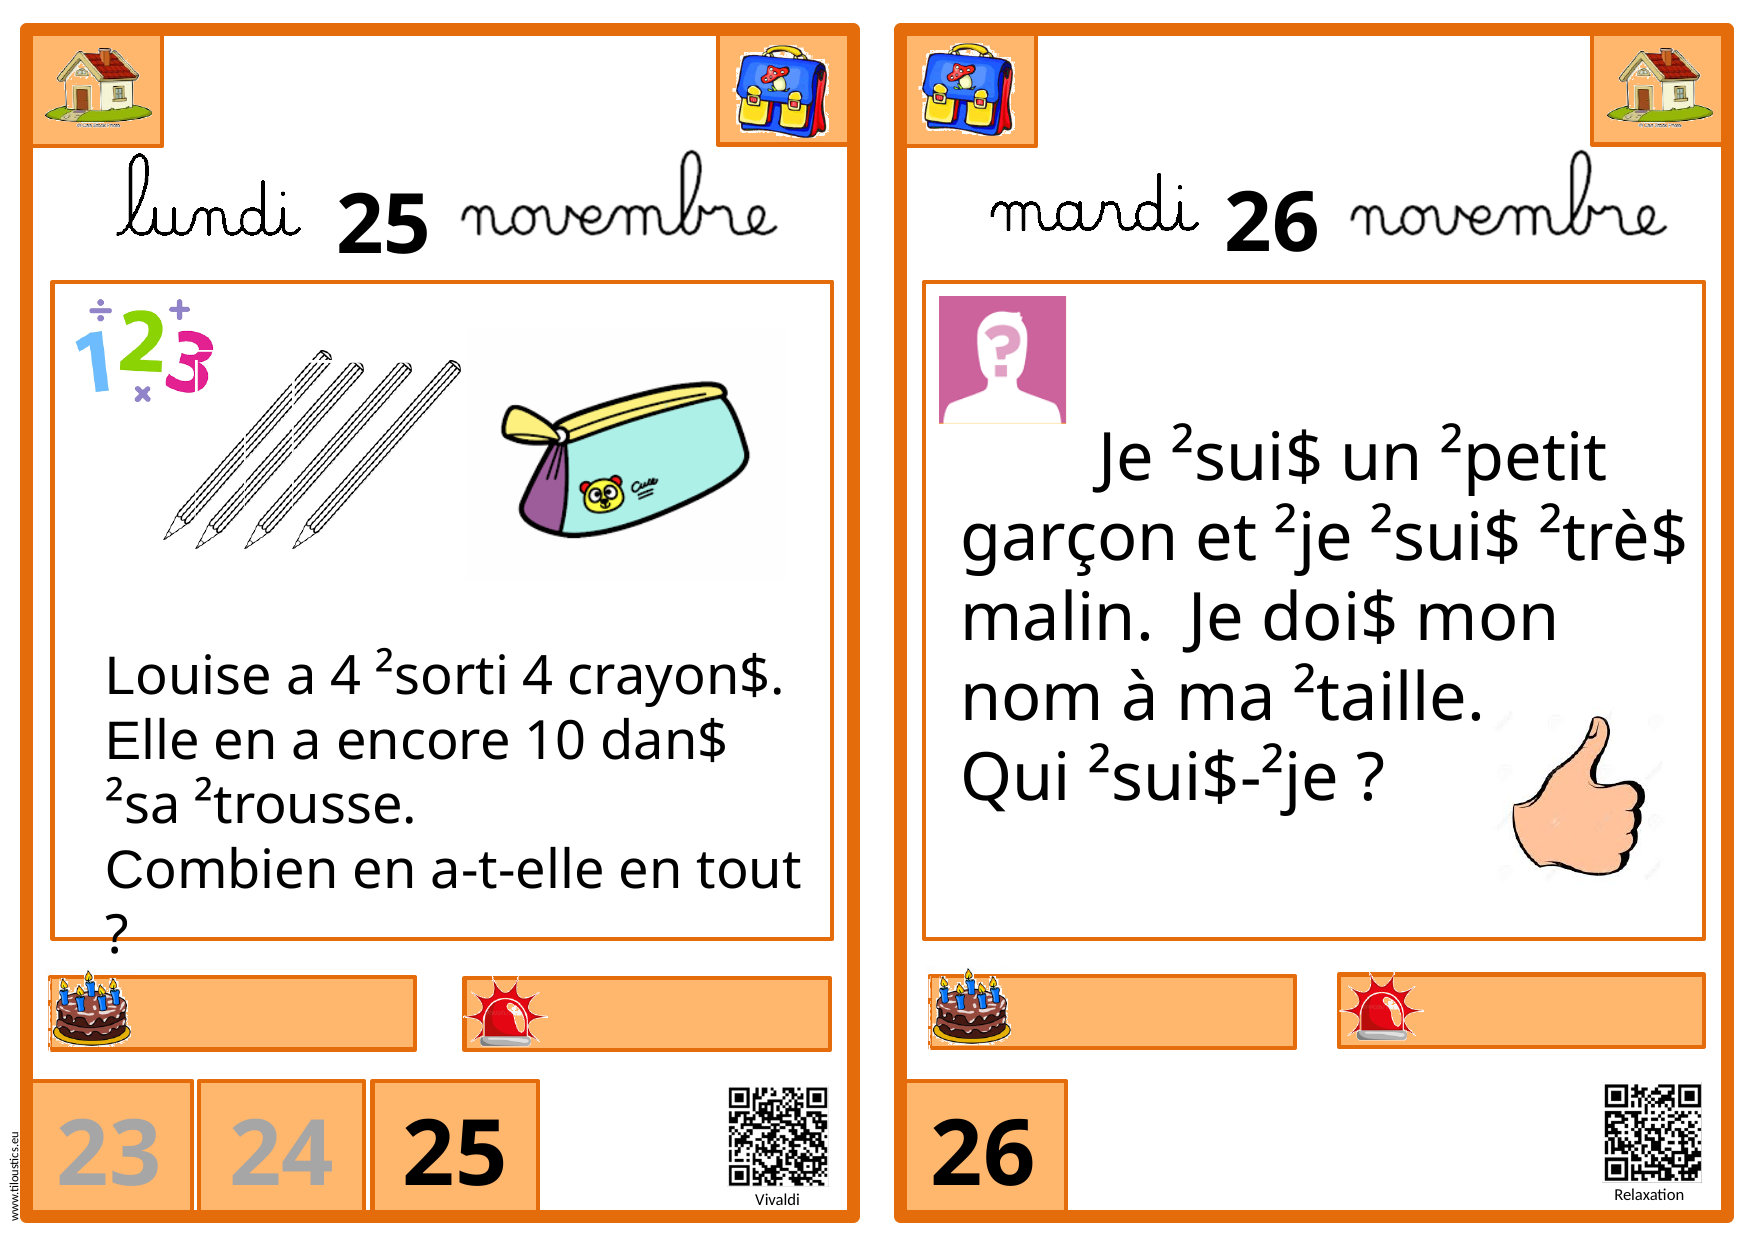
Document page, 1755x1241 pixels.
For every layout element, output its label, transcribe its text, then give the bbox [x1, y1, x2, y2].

picture [452, 953, 558, 1068]
text_box Louise a 4 ²sorti 4 crayon$. Elle en a encore 10 dan$ ²sa ²trousse. Combien en a-t-elle en tout ? [90, 632, 831, 973]
picture [1601, 1082, 1702, 1184]
text_box [139, 975, 417, 1052]
picture [464, 328, 786, 581]
picture [1339, 138, 1676, 249]
picture [1606, 48, 1713, 129]
picture [1328, 947, 1435, 1063]
text_box Vivaldi [724, 1193, 831, 1217]
picture [1490, 707, 1667, 884]
picture [449, 45, 836, 249]
picture [726, 1085, 829, 1187]
text_box 25 [318, 178, 449, 262]
picture [938, 296, 1067, 424]
text_box Je ²sui$ un ²petit garçon et ²je ²sui$ ²trè$ malin. Je doi$ mon nom à ma ²taille. Qui ²sui$-²je ? [945, 406, 1711, 822]
text_box [563, 976, 832, 1052]
text_box [1018, 974, 1297, 1050]
picture [46, 968, 135, 1056]
text_box [922, 280, 1706, 941]
picture [987, 160, 1209, 271]
text_box [899, 27, 1730, 1219]
text_box [50, 280, 834, 941]
picture [45, 48, 309, 275]
picture [45, 297, 461, 549]
picture [926, 966, 1014, 1055]
text_box [24, 27, 855, 1219]
text_box [1440, 972, 1706, 1049]
picture [909, 43, 1021, 144]
text_box Relaxation [1596, 1185, 1703, 1211]
text_box 26 [1214, 176, 1338, 260]
